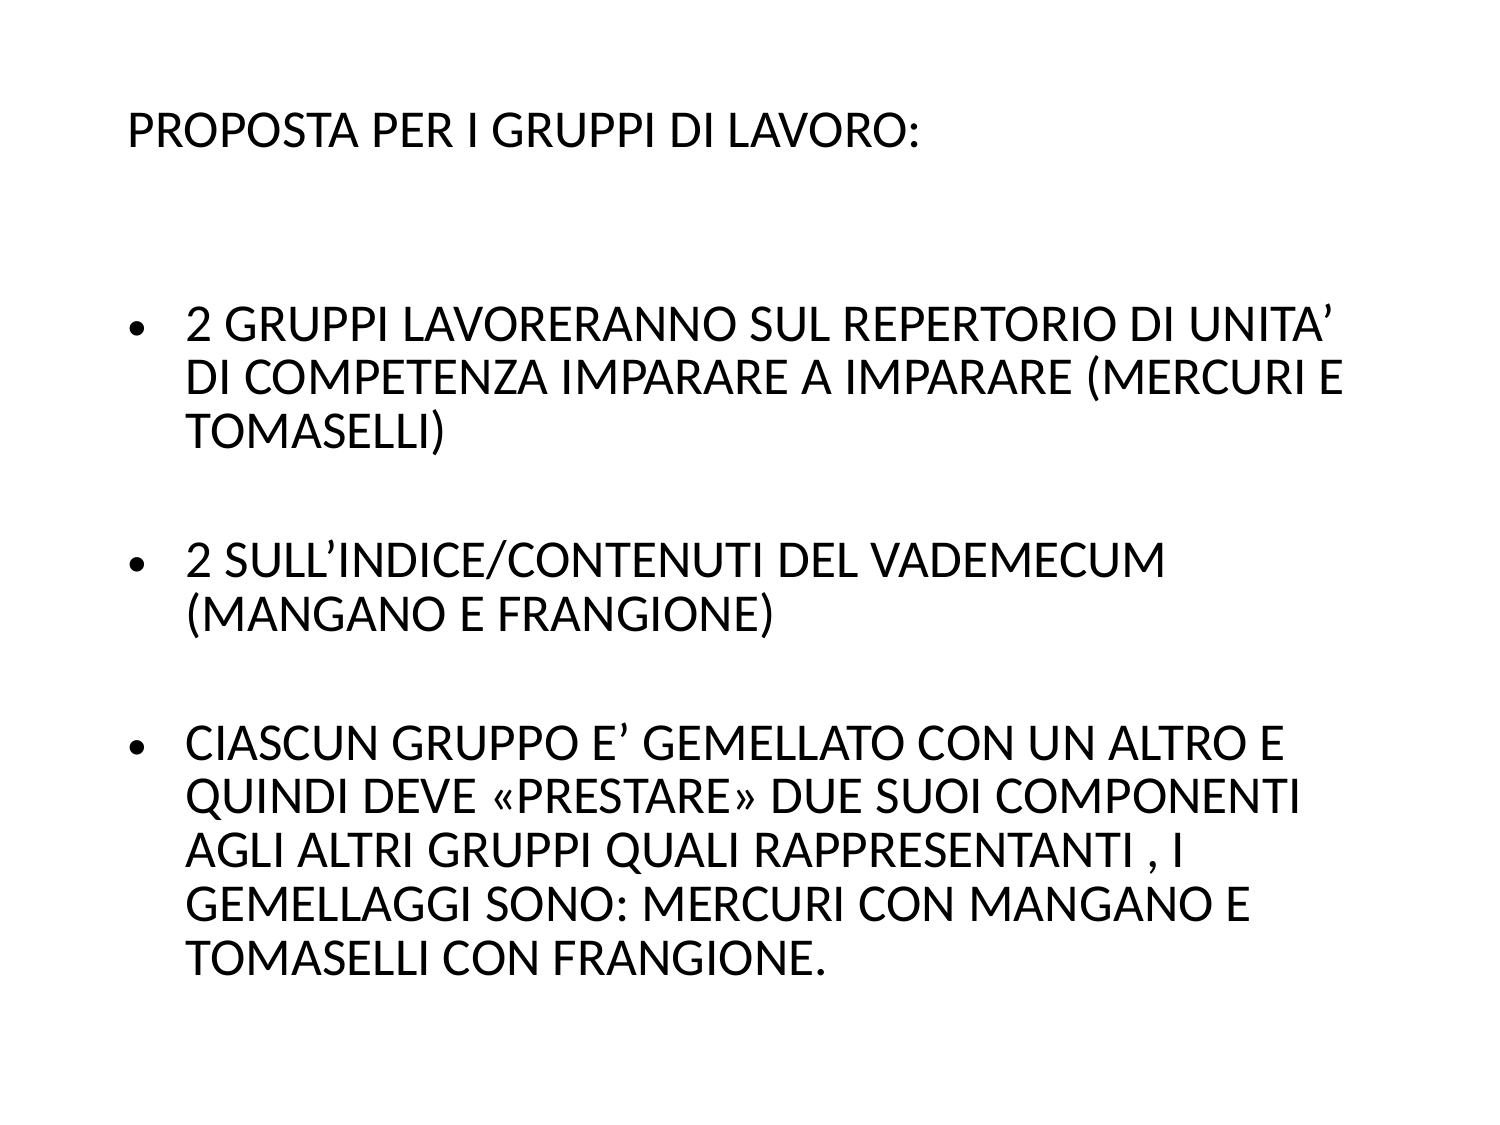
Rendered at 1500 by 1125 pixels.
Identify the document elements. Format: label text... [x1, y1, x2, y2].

list PROPOSTA PER I GRUPPI DI LAVORO: 2 GRUPPI LAVORERANNO SUL REPERTORIO DI UNITA’ DI COMPETENZA IMPARARE A IMPARARE (MERCURI E TOMASELLI) 2 SULL’INDICE/CONTENUTI DEL VADEMECUM (MANGANO E FRANGIONE) CIASCUN GRUPPO E’ GEMELLATO CON UN ALTRO E QUINDI DEVE «PRESTARE» DUE SUOI COMPONENTI AGLI ALTRI GRUPPI QUALI RAPPRESENTANTI , I GEMELLAGGI SONO: MERCURI CON MANGANO E TOMASELLI CON FRANGIONE. [112, 99, 1388, 1000]
